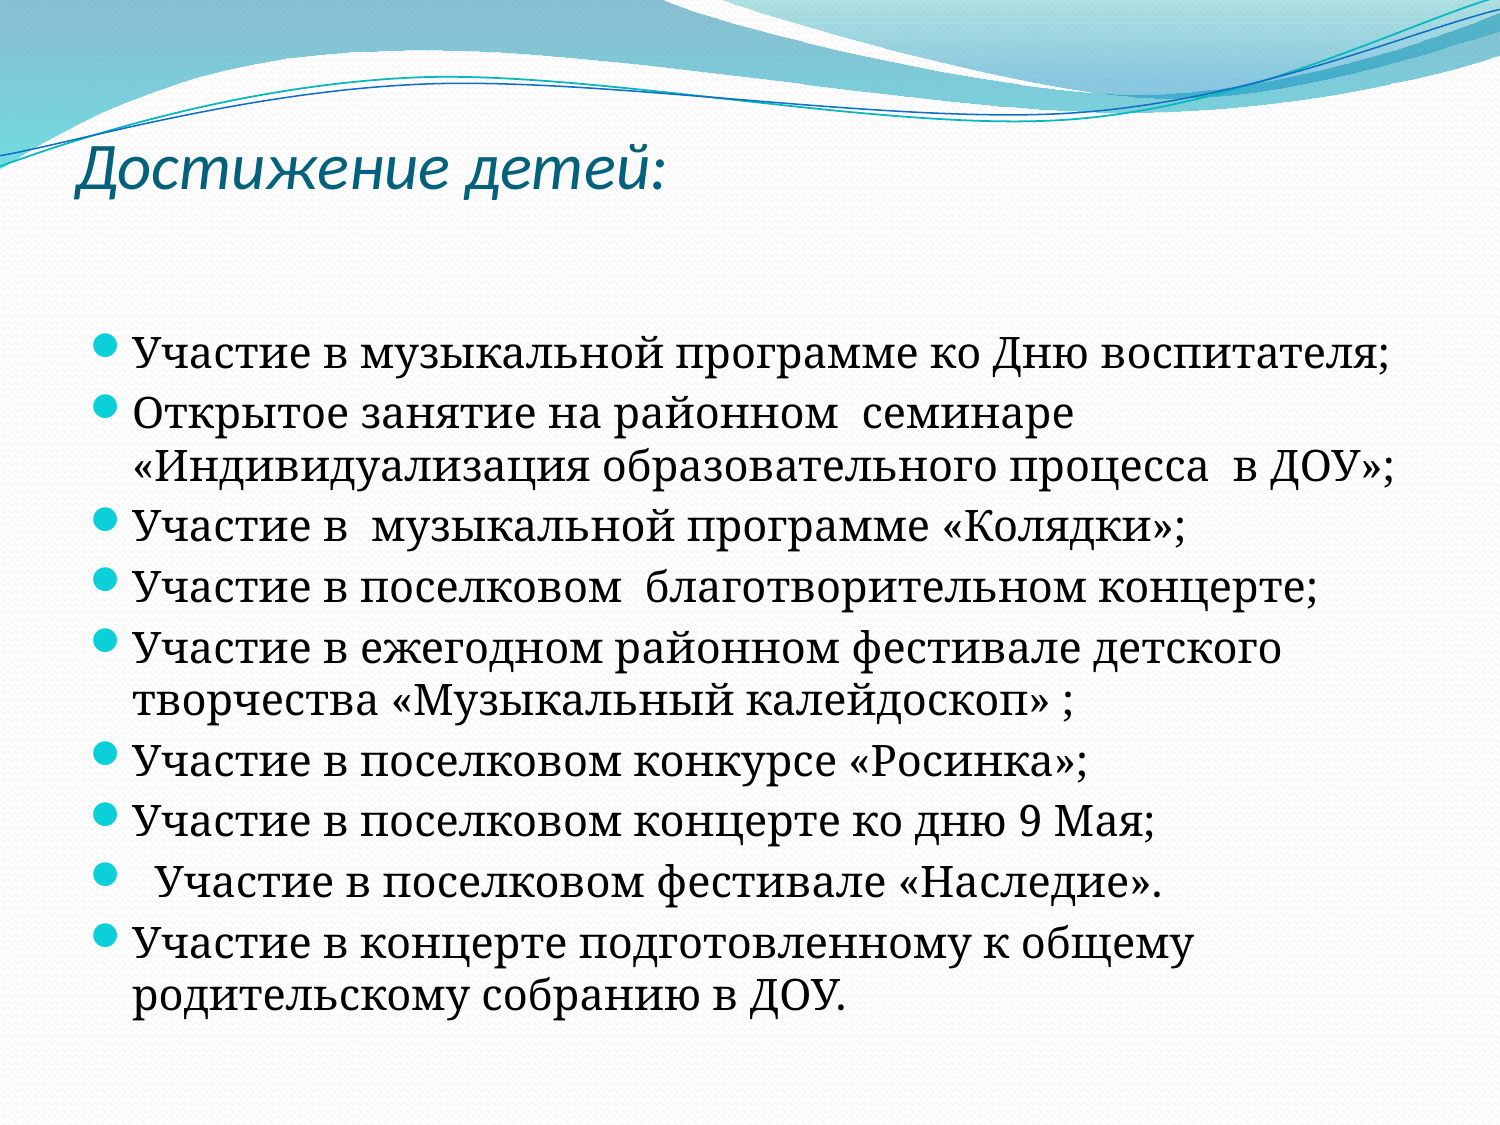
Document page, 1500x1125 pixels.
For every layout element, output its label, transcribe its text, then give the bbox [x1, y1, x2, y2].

list Участие в музыкальной программе ко Дню воспитателя; Открытое занятие на районном семинаре «Индивидуализация образовательного процесса в ДОУ»; Участие в музыкальной программе «Колядки»; Участие в поселковом благотворительном концерте; Участие в ежегодном районном фестивале детского творчества «Музыкальный калейдоскоп» ; Участие в поселковом конкурсе «Росинка»; Участие в поселковом концерте ко дню 9 Мая; Участие в поселковом фестивале «Наследие». Участие в концерте подготовленному к общему родительскому собранию в ДОУ. [75, 317, 1425, 1038]
title Достижение детей: [75, 115, 1425, 303]
